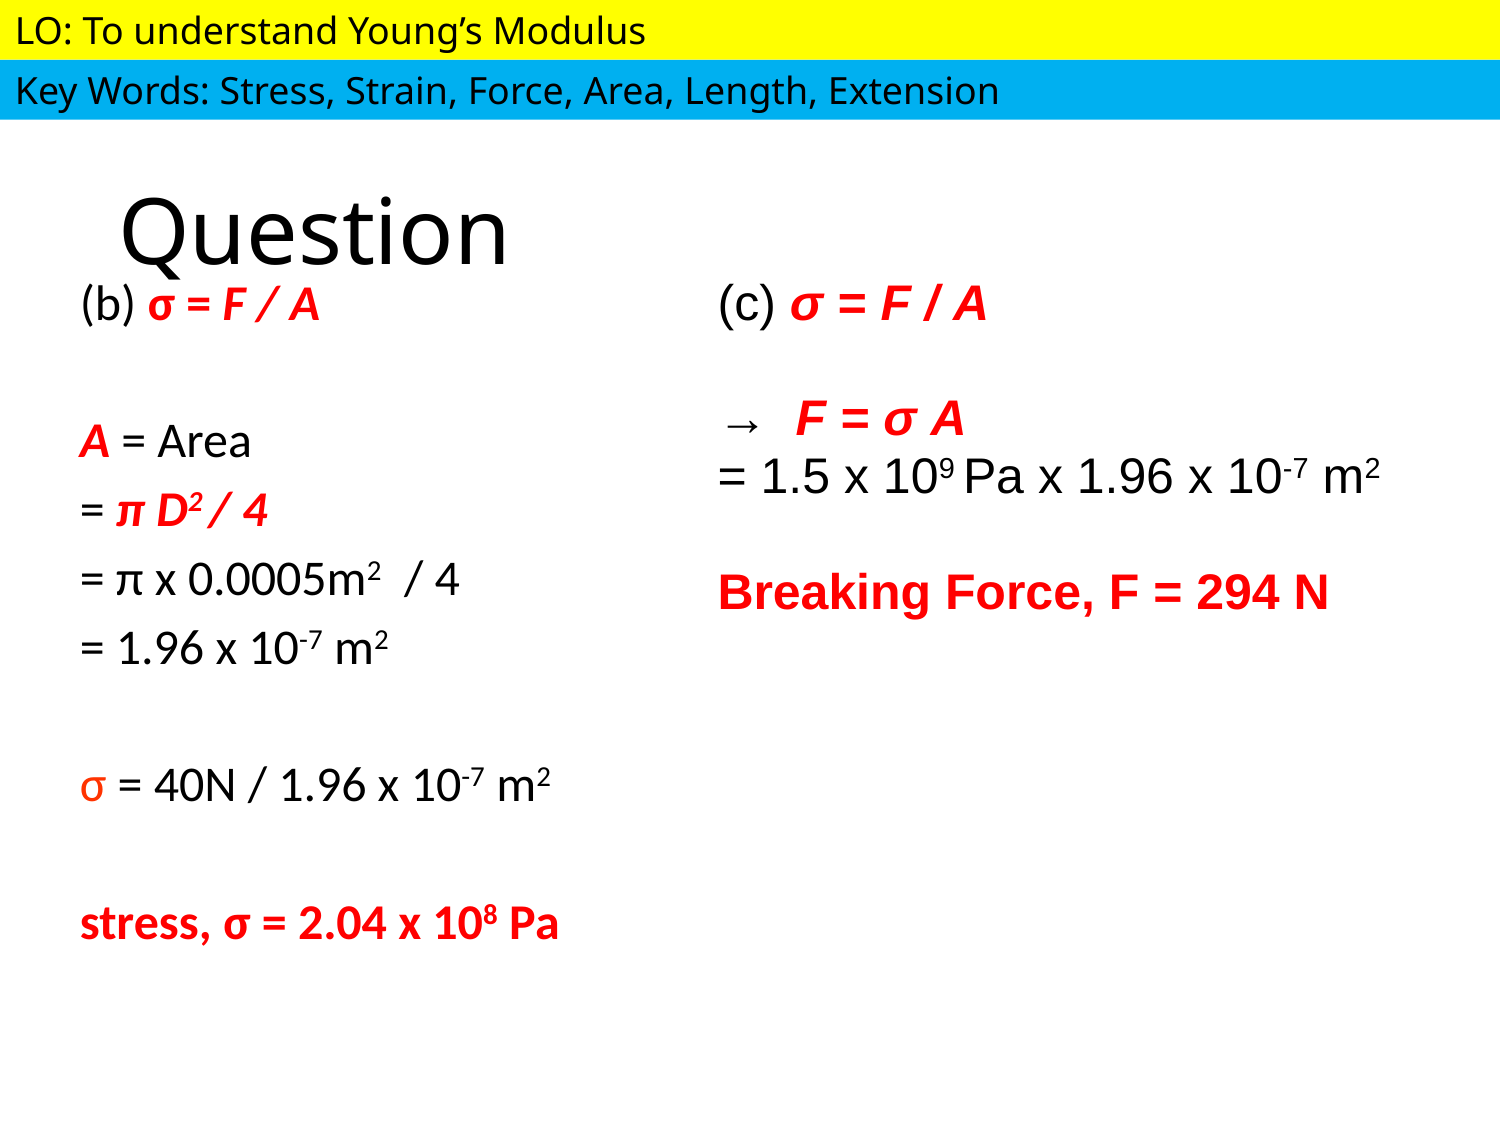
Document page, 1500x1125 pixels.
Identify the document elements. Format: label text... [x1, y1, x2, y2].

list (b) σ = F / A A = Area = π D2 / 4 = π x 0.0005m2 / 4 = 1.96 x 10-7 m2 σ = 40N / 1.96 x 10-7 m2 stress, σ = 2.04 x 108 Pa [64, 274, 702, 1024]
title Question [103, 126, 1397, 274]
text_box (c) σ = F / A → F = σ A = 1.5 x 109 Pa x 1.96 x 10-7 m2 Breaking Force, F = 294 N [702, 274, 1414, 1024]
